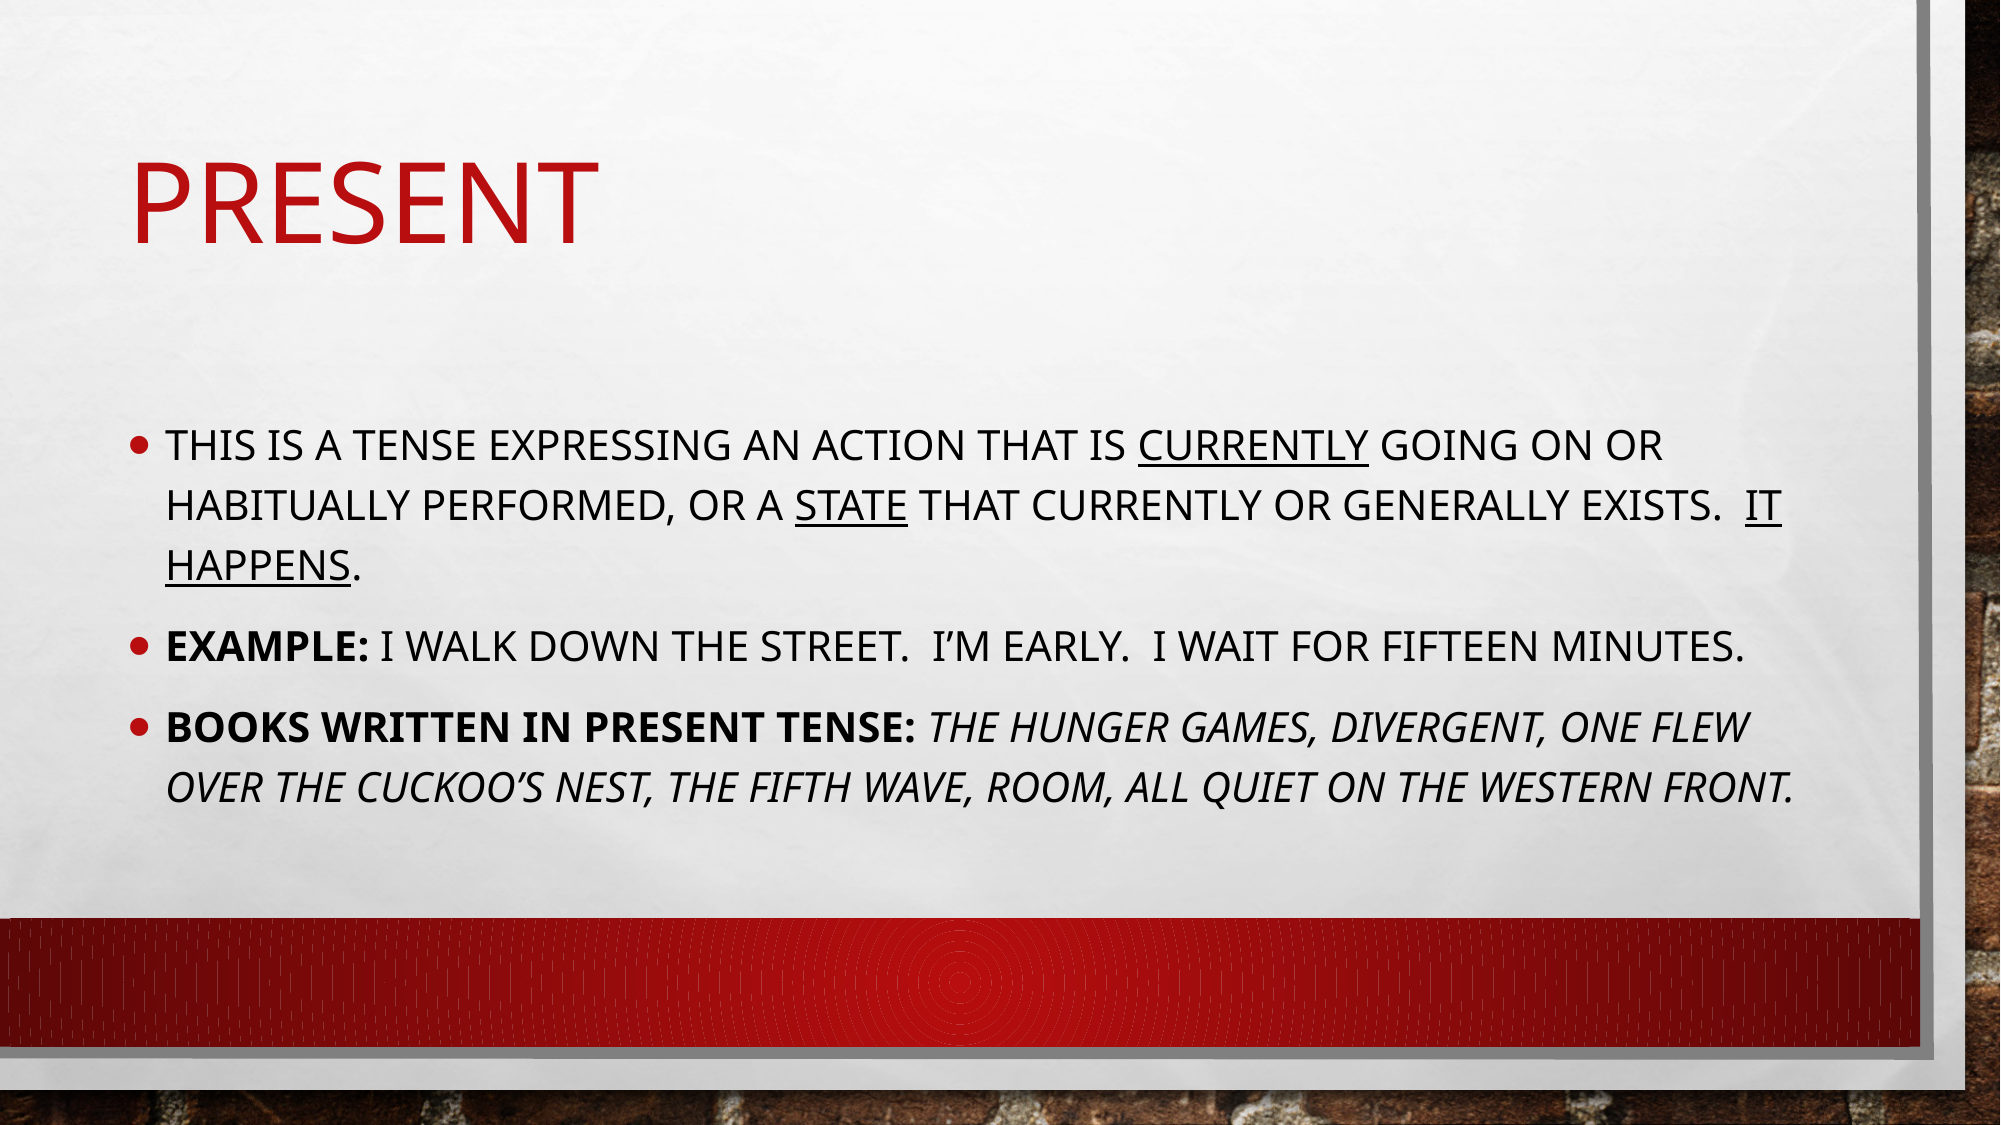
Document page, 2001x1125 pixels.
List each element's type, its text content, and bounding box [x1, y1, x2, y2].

title Present [112, 112, 1818, 302]
list This is a tense expressing an action that is currently going on or habitually performed, or a state that currently or generally exists. It happens. Example: I walk down the street. I’m early. I wait for fifteen minutes. Books Written in Present Tense: The Hunger Games, Divergent, One Flew Over the Cuckoo’s Nest, The Fifth Wave, Room, All Quiet on the Western Front. [112, 338, 1818, 882]
picture [0, 0, 2000, 1125]
